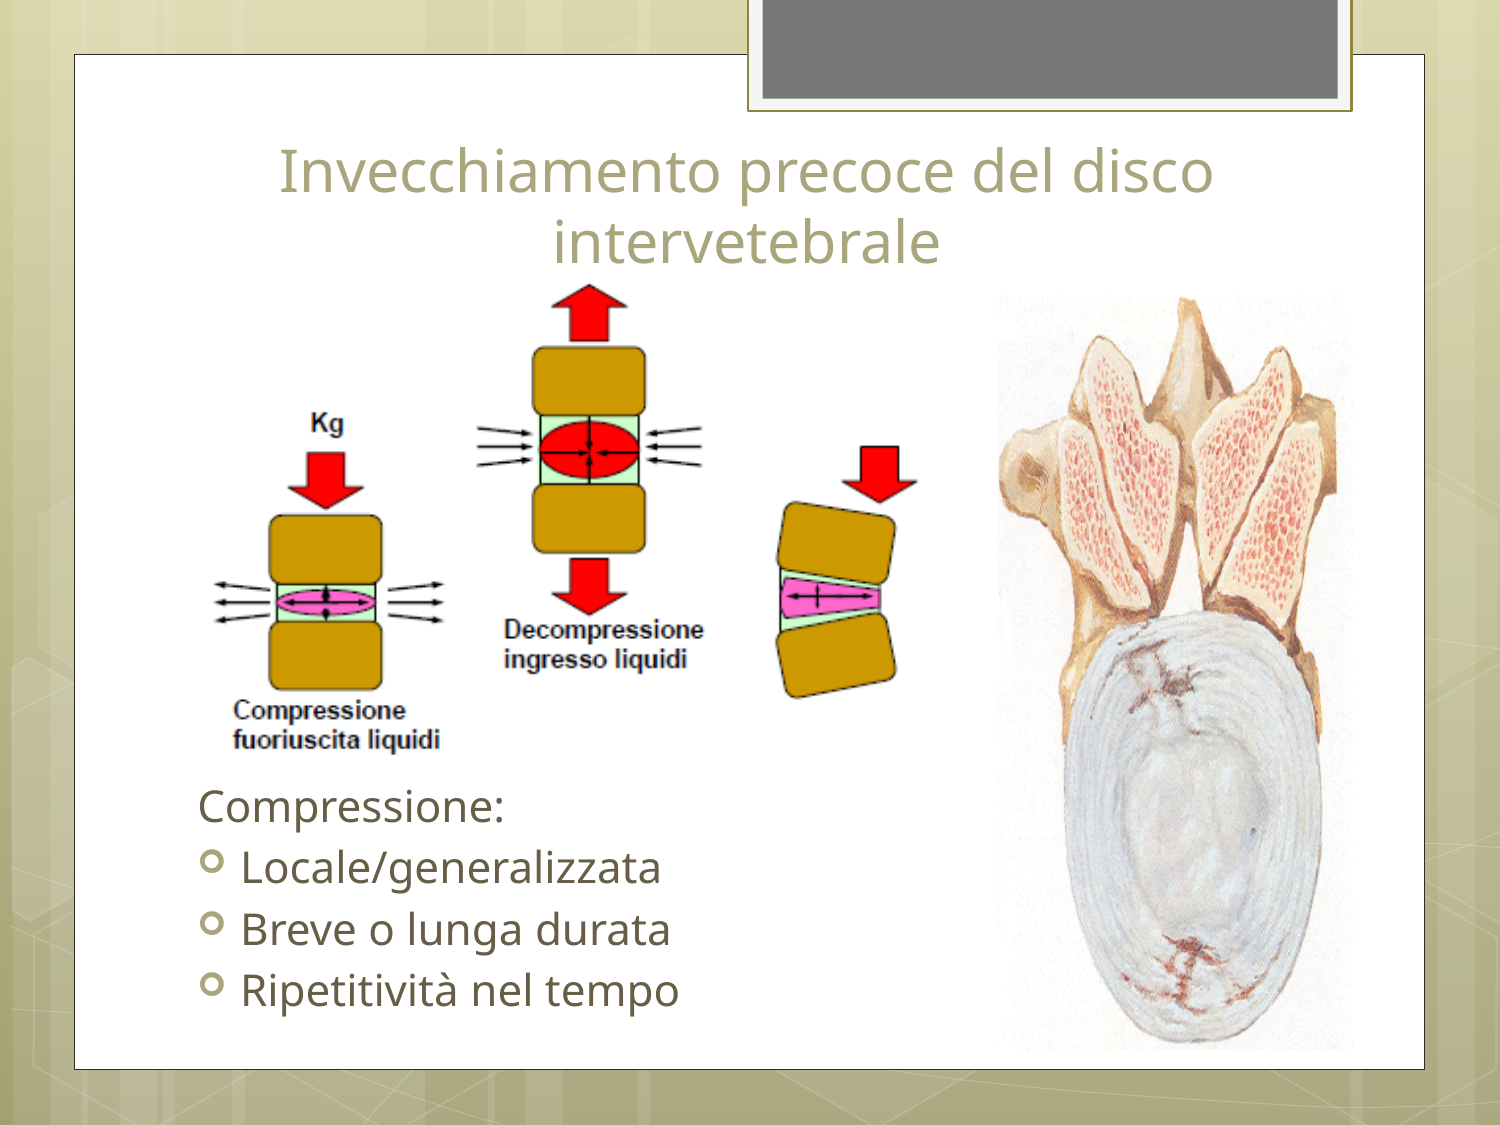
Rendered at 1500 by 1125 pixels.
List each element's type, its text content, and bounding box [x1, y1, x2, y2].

title Invecchiamento precoce del disco intervetebrale [171, 125, 1324, 284]
text_box Compressione: Locale/generalizzata Breve o lunga durata Ripetitività nel tempo [171, 770, 786, 1024]
picture [194, 279, 940, 761]
picture [997, 292, 1353, 1050]
